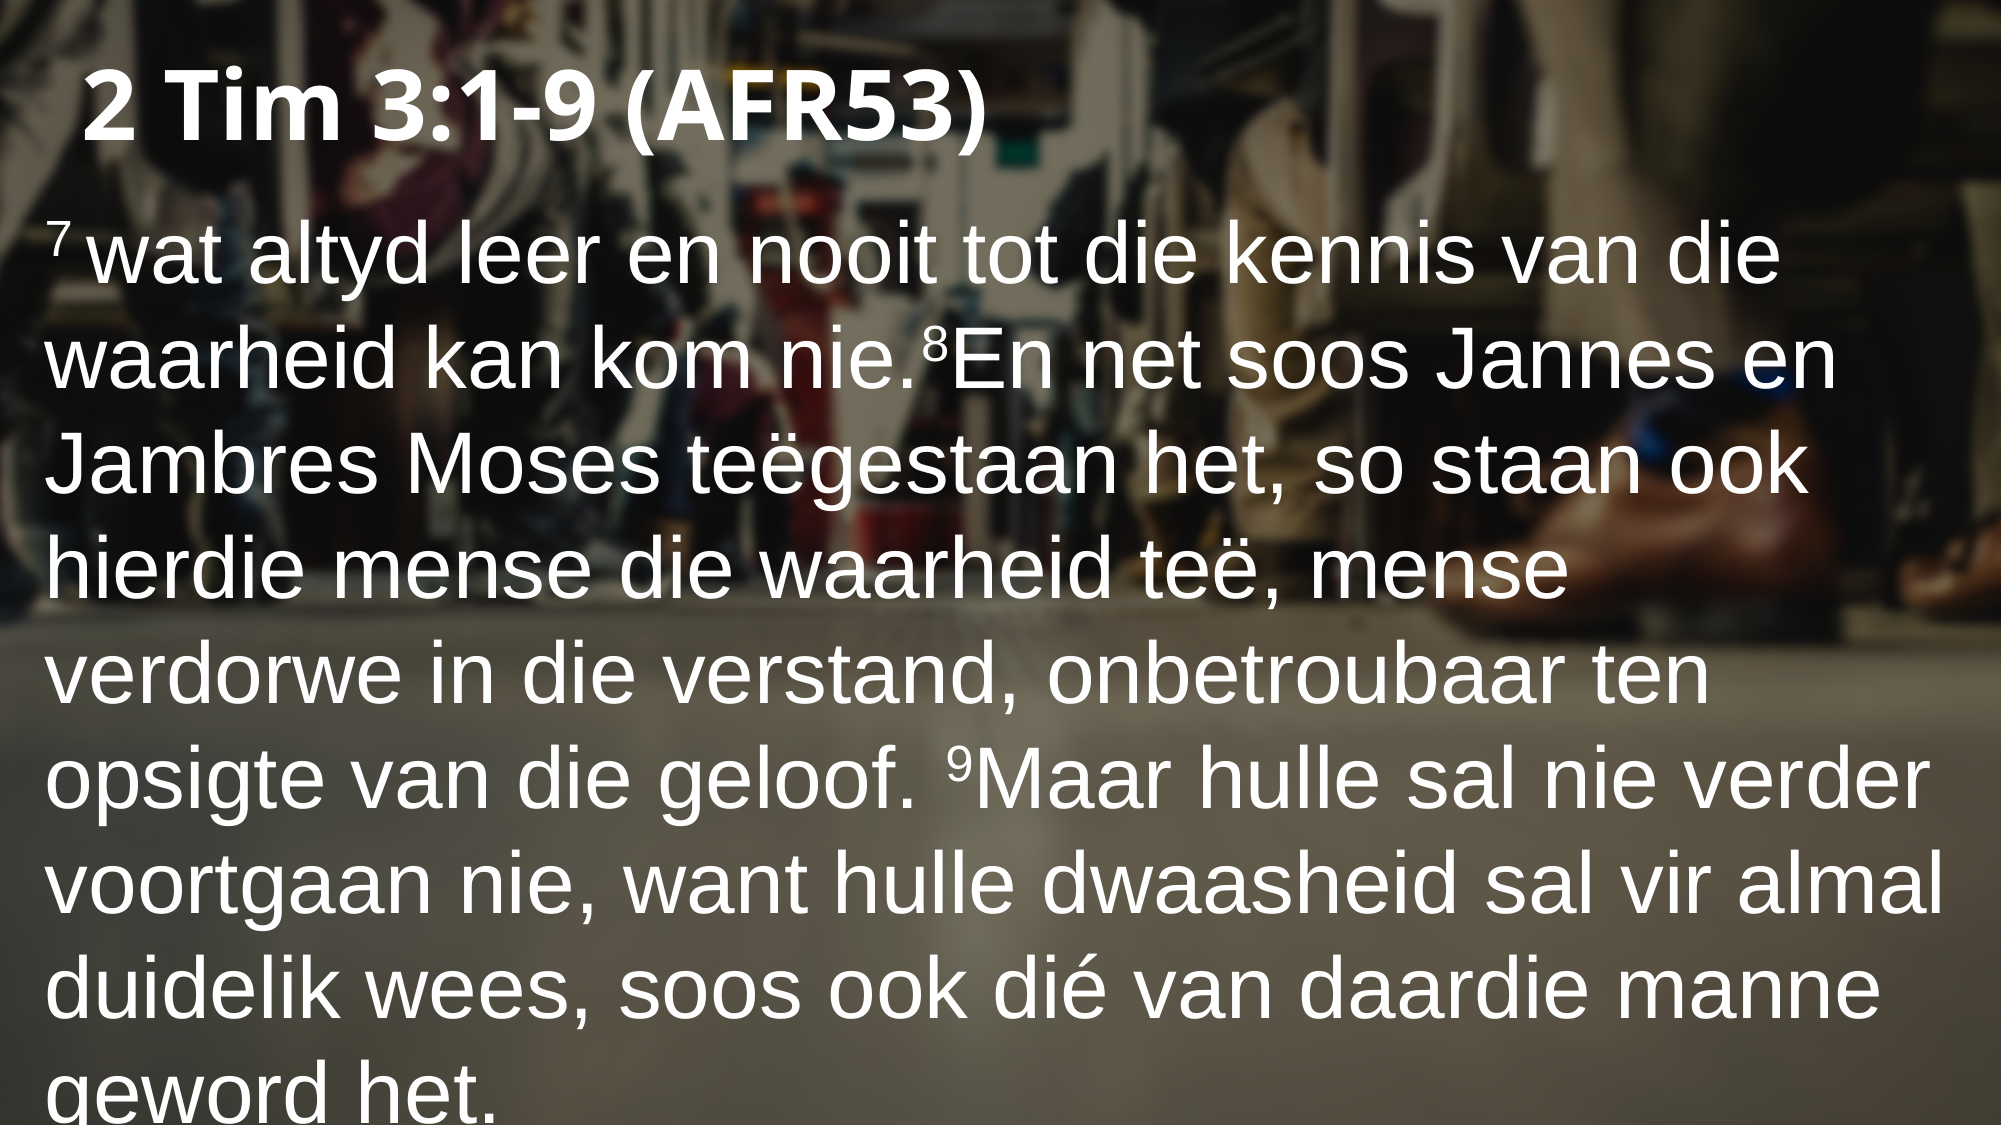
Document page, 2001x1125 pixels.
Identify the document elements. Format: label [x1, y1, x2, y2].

text_box [0, 0, 2000, 1125]
